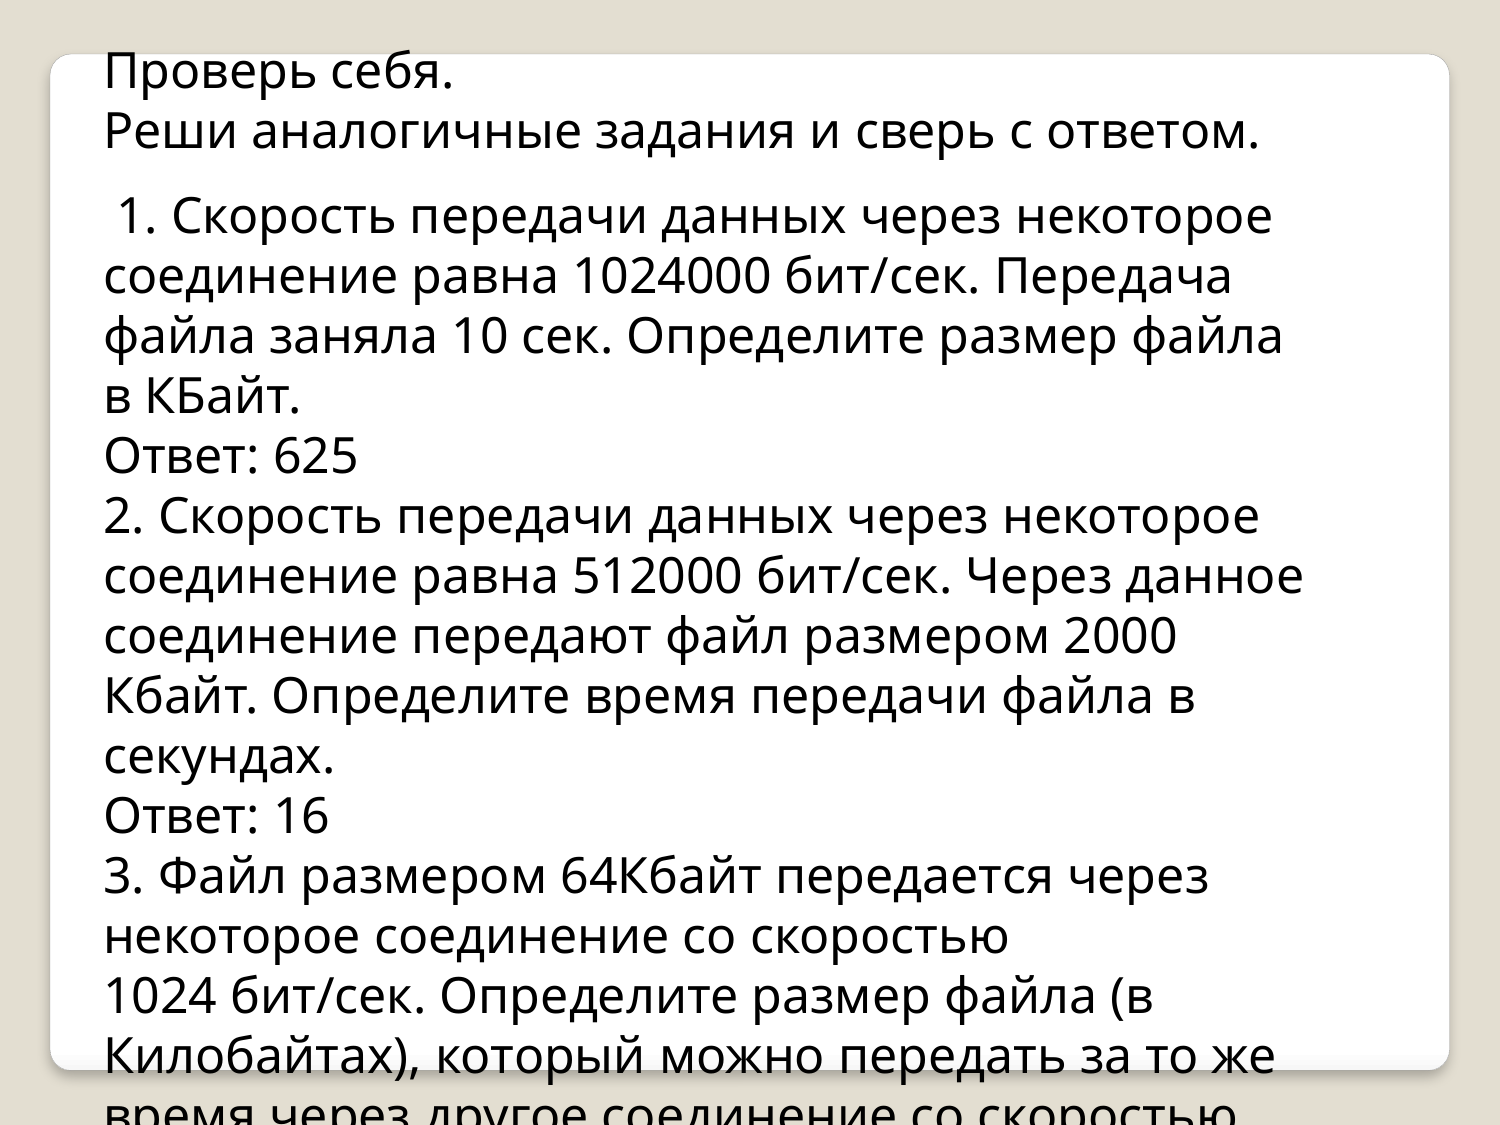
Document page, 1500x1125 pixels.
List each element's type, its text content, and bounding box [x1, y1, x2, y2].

text_box Проверь себя. Реши аналогичные задания и сверь с ответом. 1. Скорость передачи данных через некоторое соединение равна 1024000 бит/сек. Передача файла заняла 10 сек. Определите размер файла в КБайт. Ответ: 625 2. Скорость передачи данных через некоторое соединение равна 512000 бит/сек. Через данное соединение передают файл размером 2000 Кбайт. Определите время передачи файла в секундах. Ответ: 16 3. Файл размером 64Кбайт передается через некоторое соединение со скоростью 1024 бит/сек. Определите размер файла (в Килобайтах), который можно передать за то же время через другое соединение со скоростью 256 бит/сек. Ответ: 16 [88, 30, 1341, 1125]
